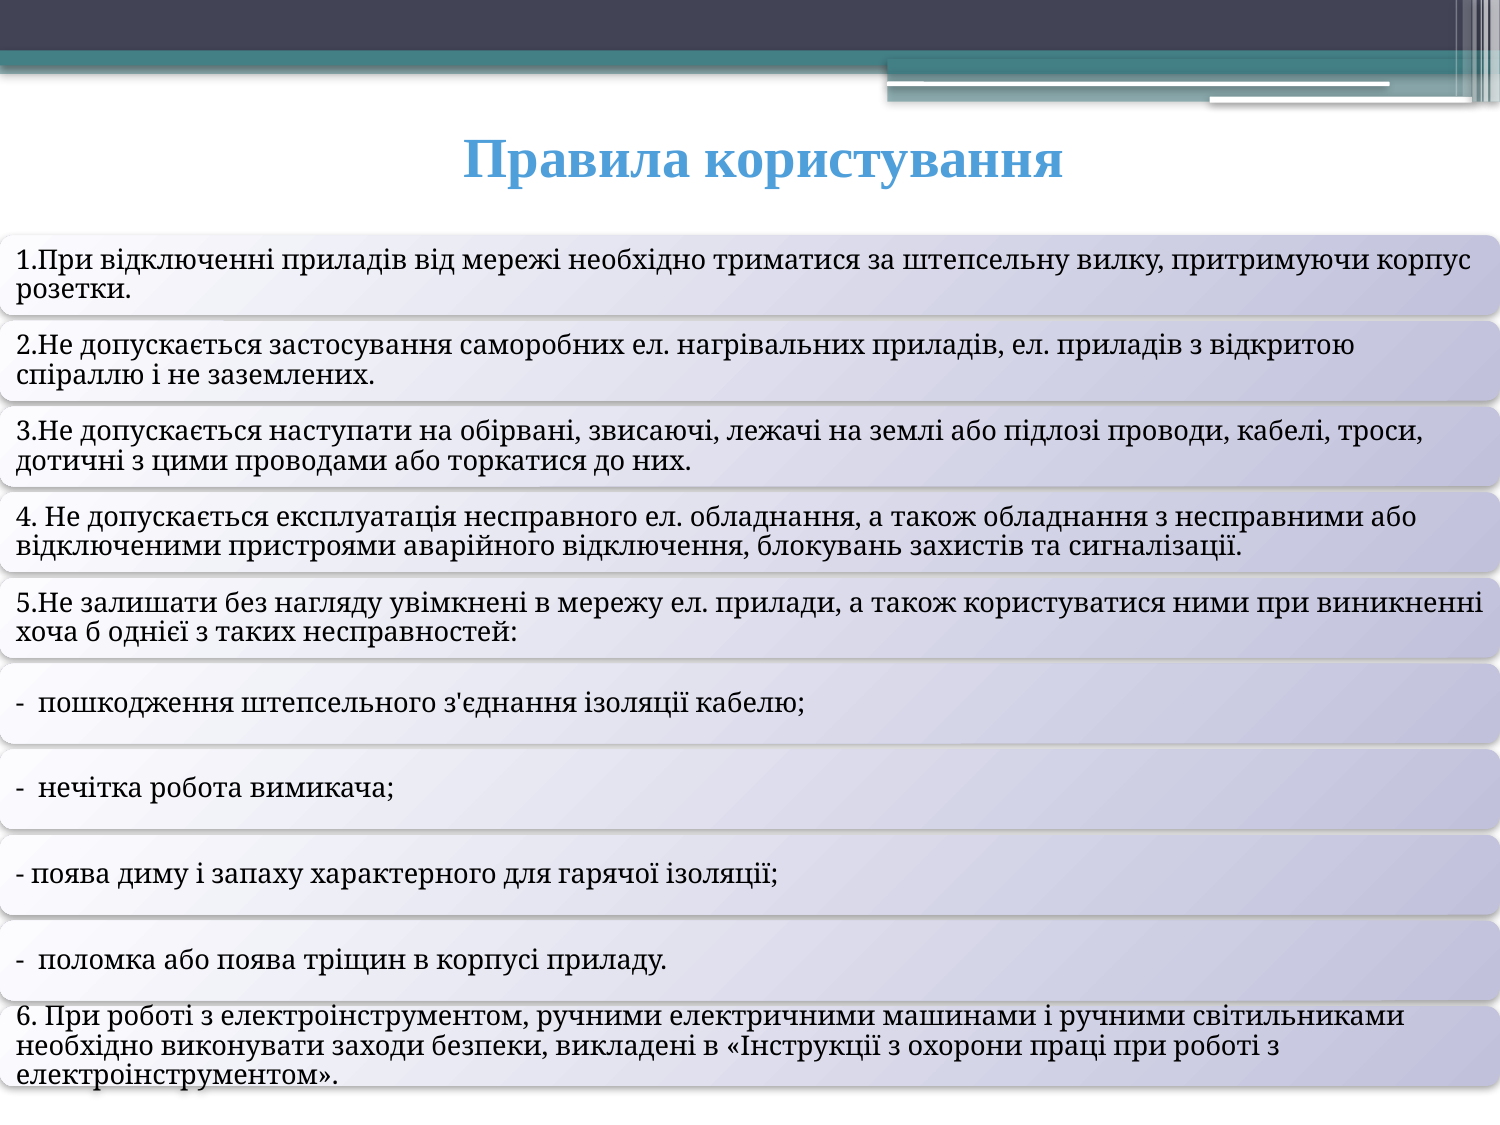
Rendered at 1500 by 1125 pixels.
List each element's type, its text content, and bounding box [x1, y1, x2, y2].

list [0, 195, 1500, 1125]
title Правила користування [88, 113, 1439, 194]
